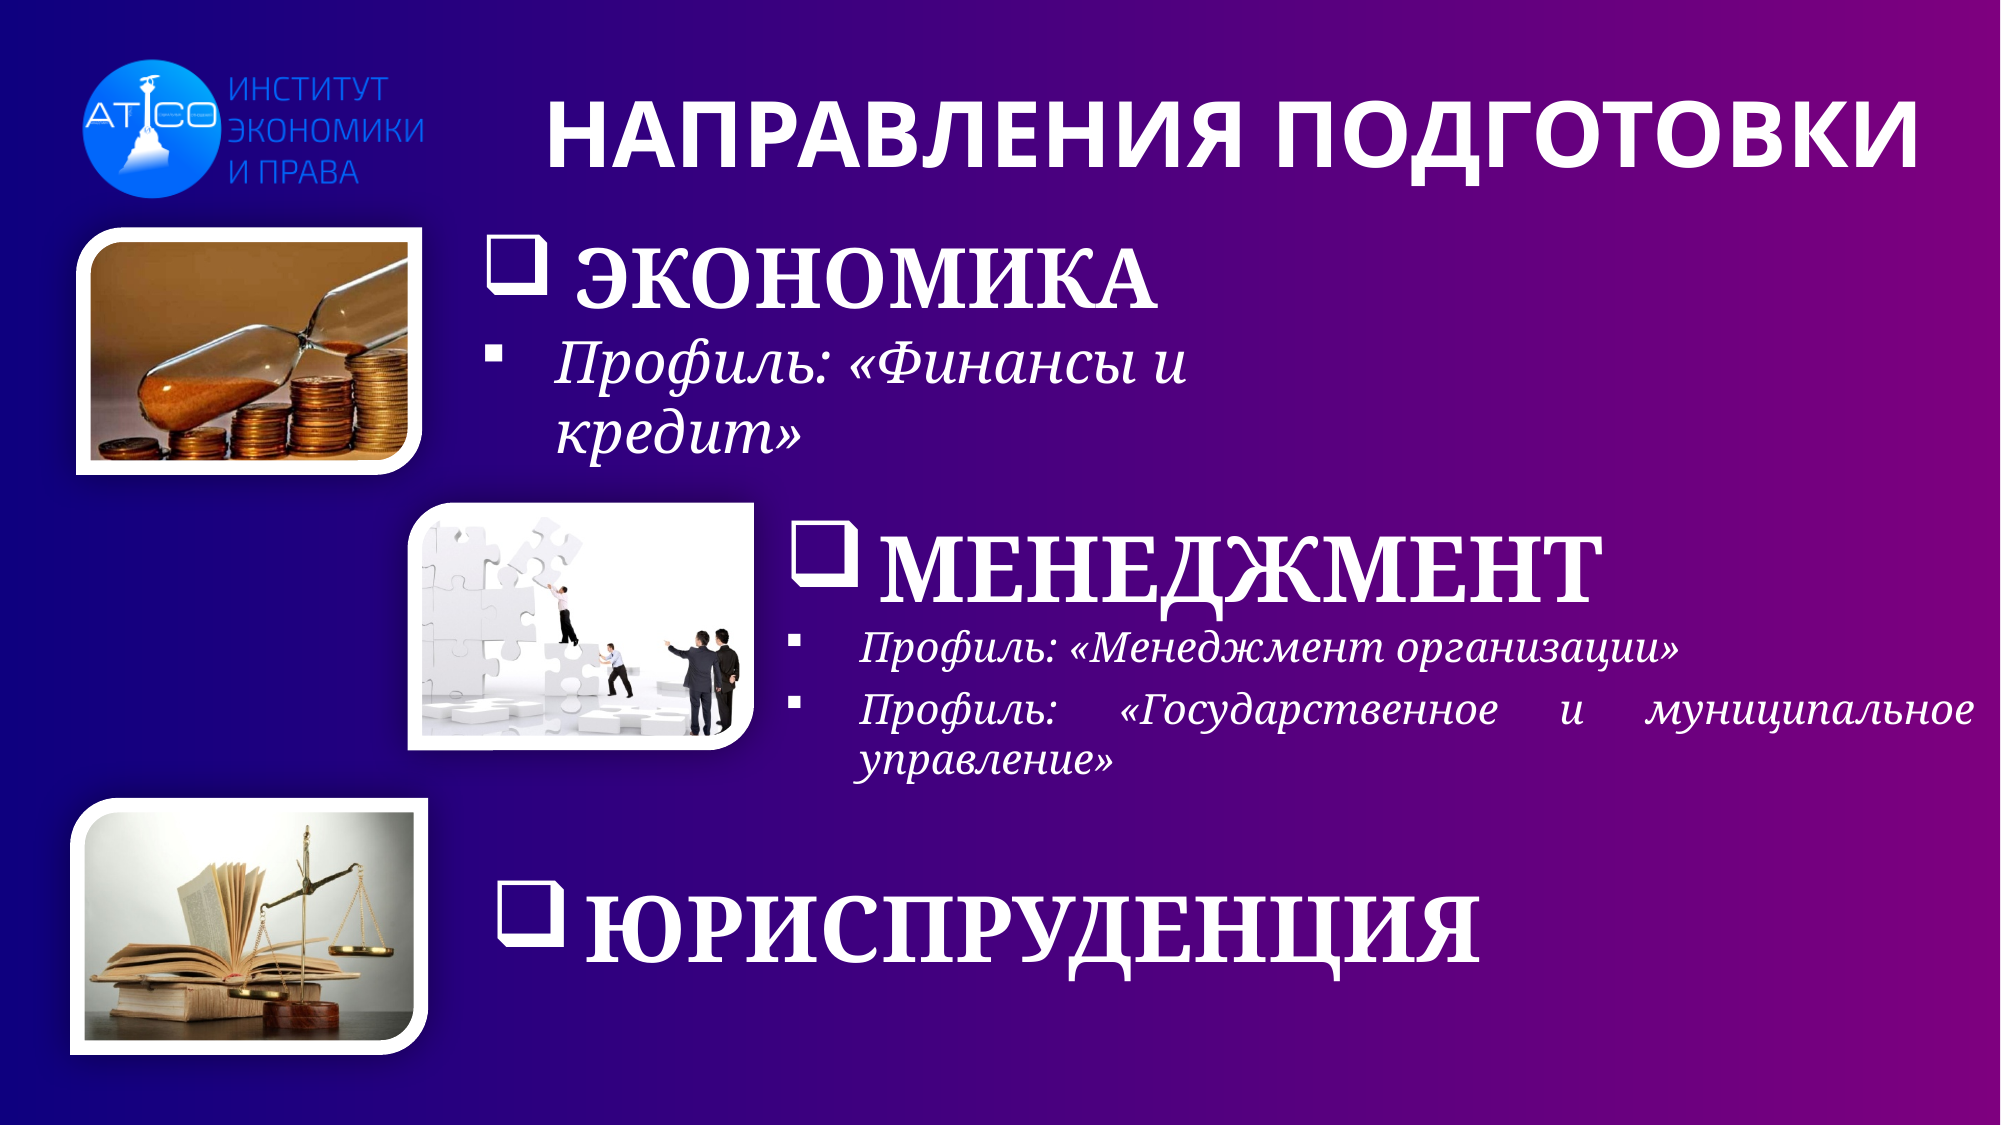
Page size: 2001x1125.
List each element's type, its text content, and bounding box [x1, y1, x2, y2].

text_box ЭКОНОМИКА Профиль: «Финансы и кредит» [465, 218, 1466, 473]
text_box ЮРИСПРУДЕНЦИЯ [476, 863, 1600, 988]
picture [0, 0, 2001, 1125]
text_box МЕНЕДЖМЕНТ Профиль: «Менеджмент организации» Профиль: «Государственное и муниципальное управление» [770, 503, 1990, 791]
text_box НАПРАВЛЕНИЯ ПОДГОТОВКИ [527, 68, 1940, 194]
